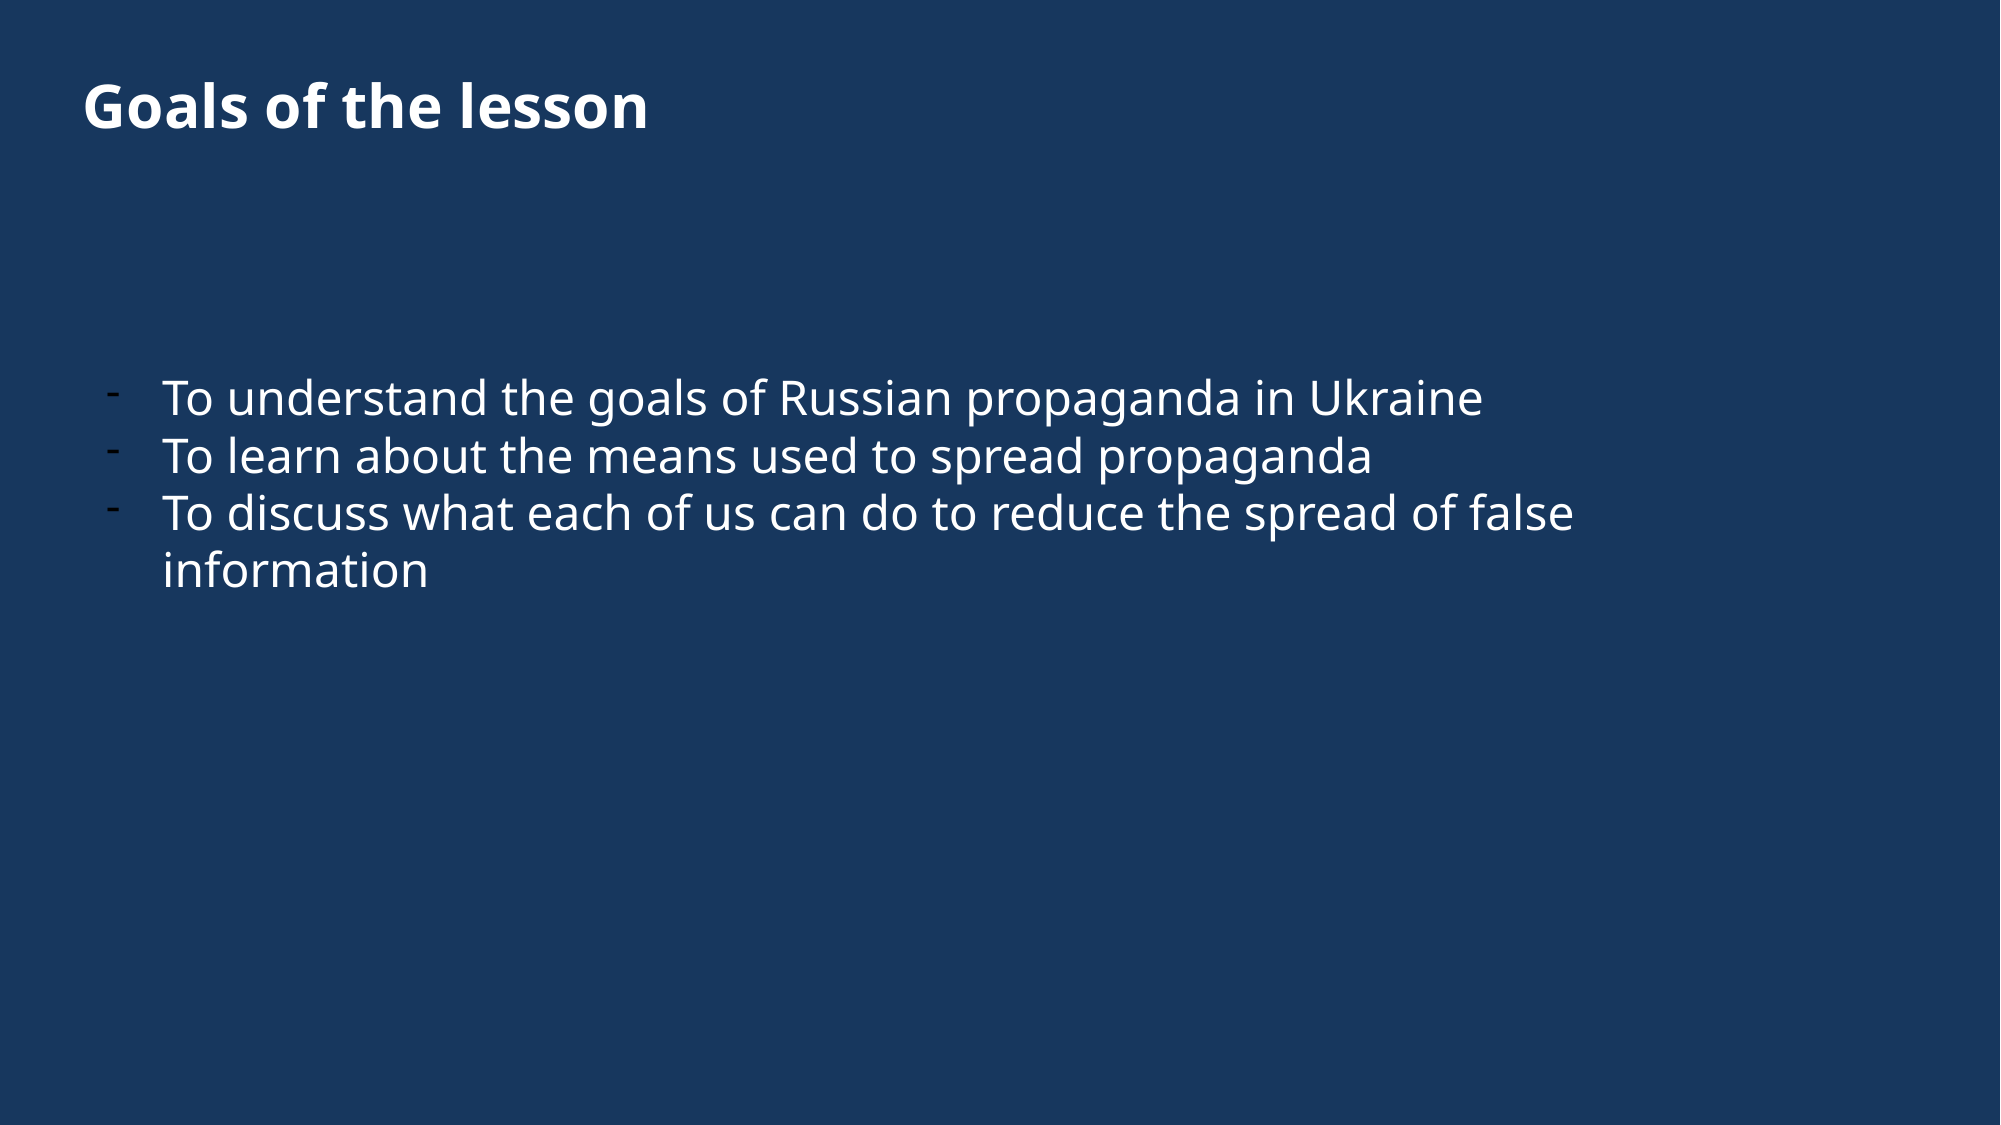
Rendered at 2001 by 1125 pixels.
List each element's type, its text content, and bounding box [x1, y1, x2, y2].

title Goals of the lesson [82, 63, 1808, 281]
text_box To understand the goals of Russian propaganda in Ukraine To learn about the means used to spread propaganda To discuss what each of us can do to reduce the spread of false information [90, 360, 1849, 899]
